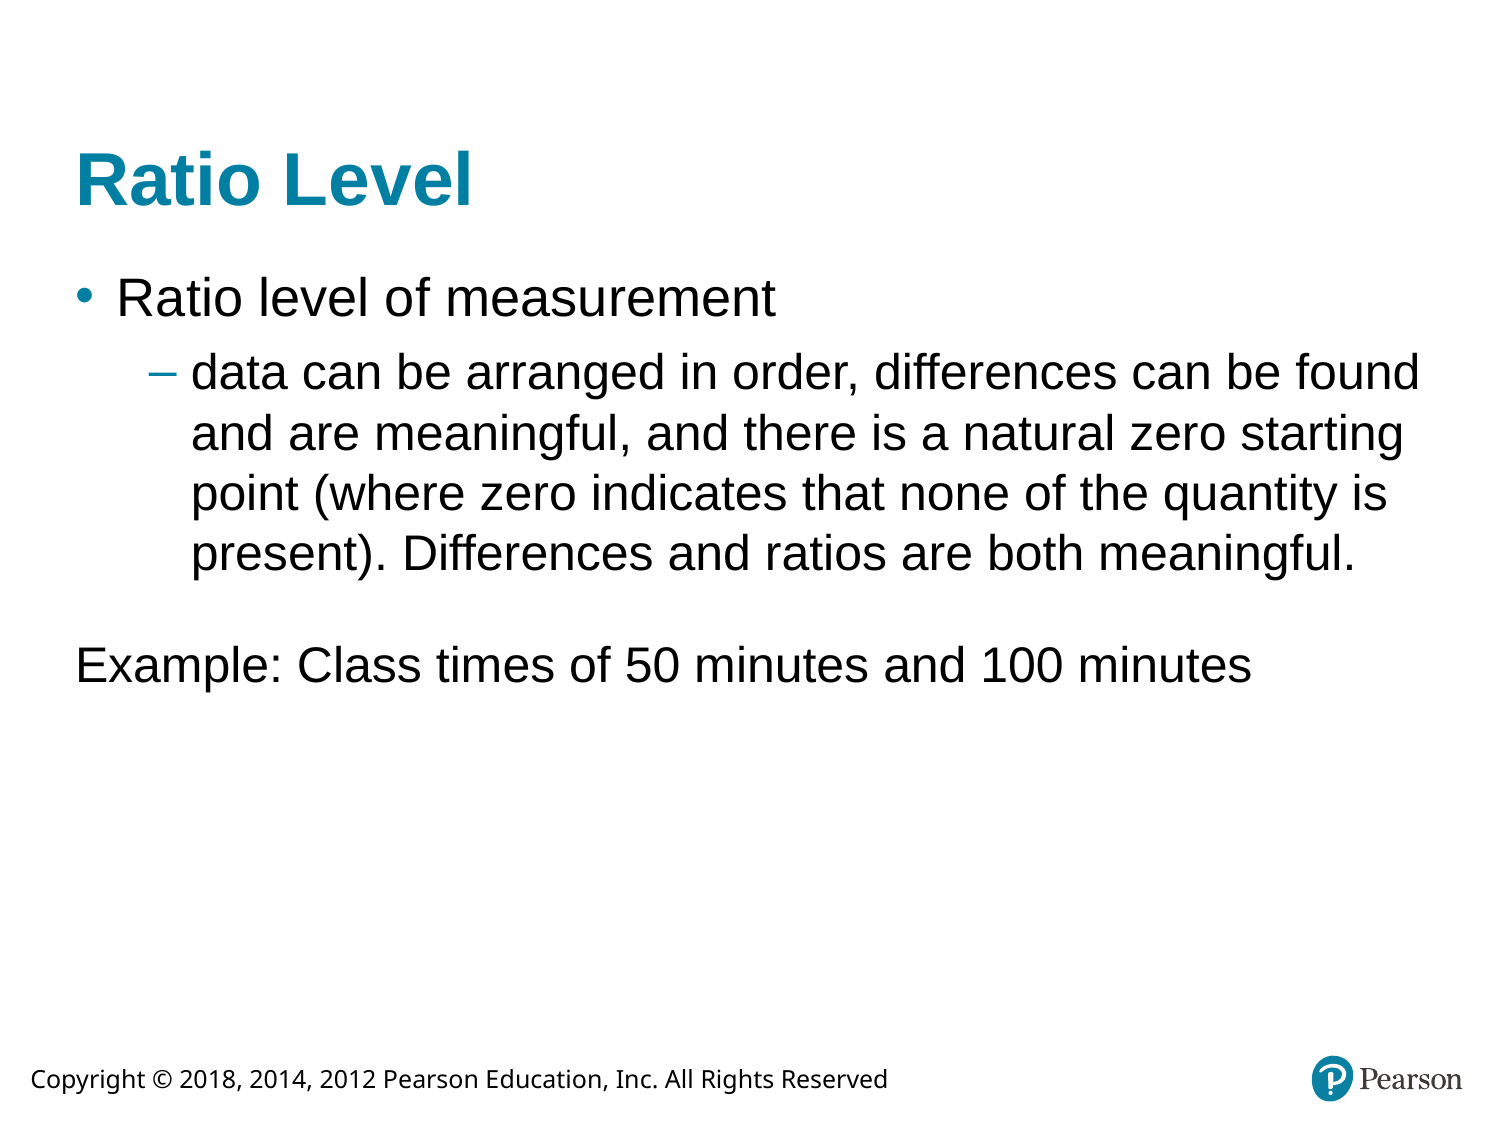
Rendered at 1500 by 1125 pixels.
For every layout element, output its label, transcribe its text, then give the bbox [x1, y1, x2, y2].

title Ratio Level [75, 41, 1425, 222]
list Ratio level of measurement data can be arranged in order, differences can be found and are meaningful, and there is a natural zero starting point (where zero indicates that none of the quantity is present). Differences and ratios are both meaningful. Example: Class times of 50 minutes and 100 minutes [75, 262, 1425, 1005]
